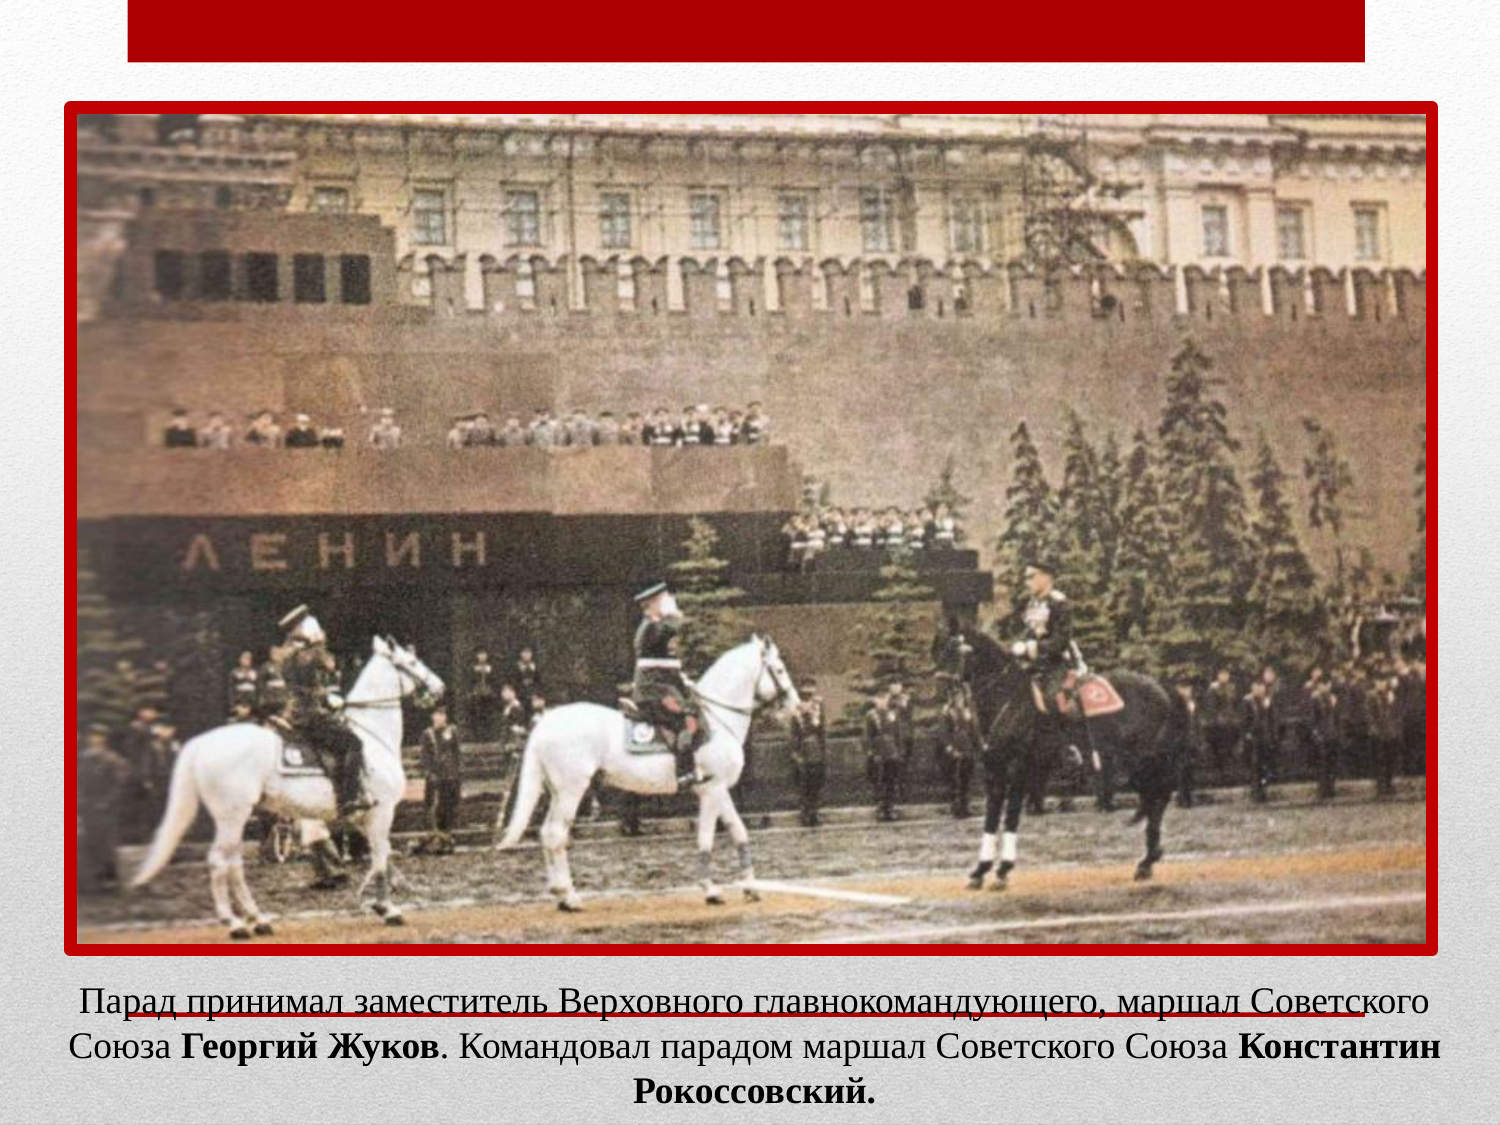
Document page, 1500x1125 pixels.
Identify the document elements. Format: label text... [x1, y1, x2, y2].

picture [75, 112, 1427, 945]
text_box Парад принимал заместитель Верховного главнокомандующего, маршал Советского Союза Георгий Жуков. Командовал парадом маршал Советского Союза Константин Рокоссовский. [9, 968, 1500, 1119]
